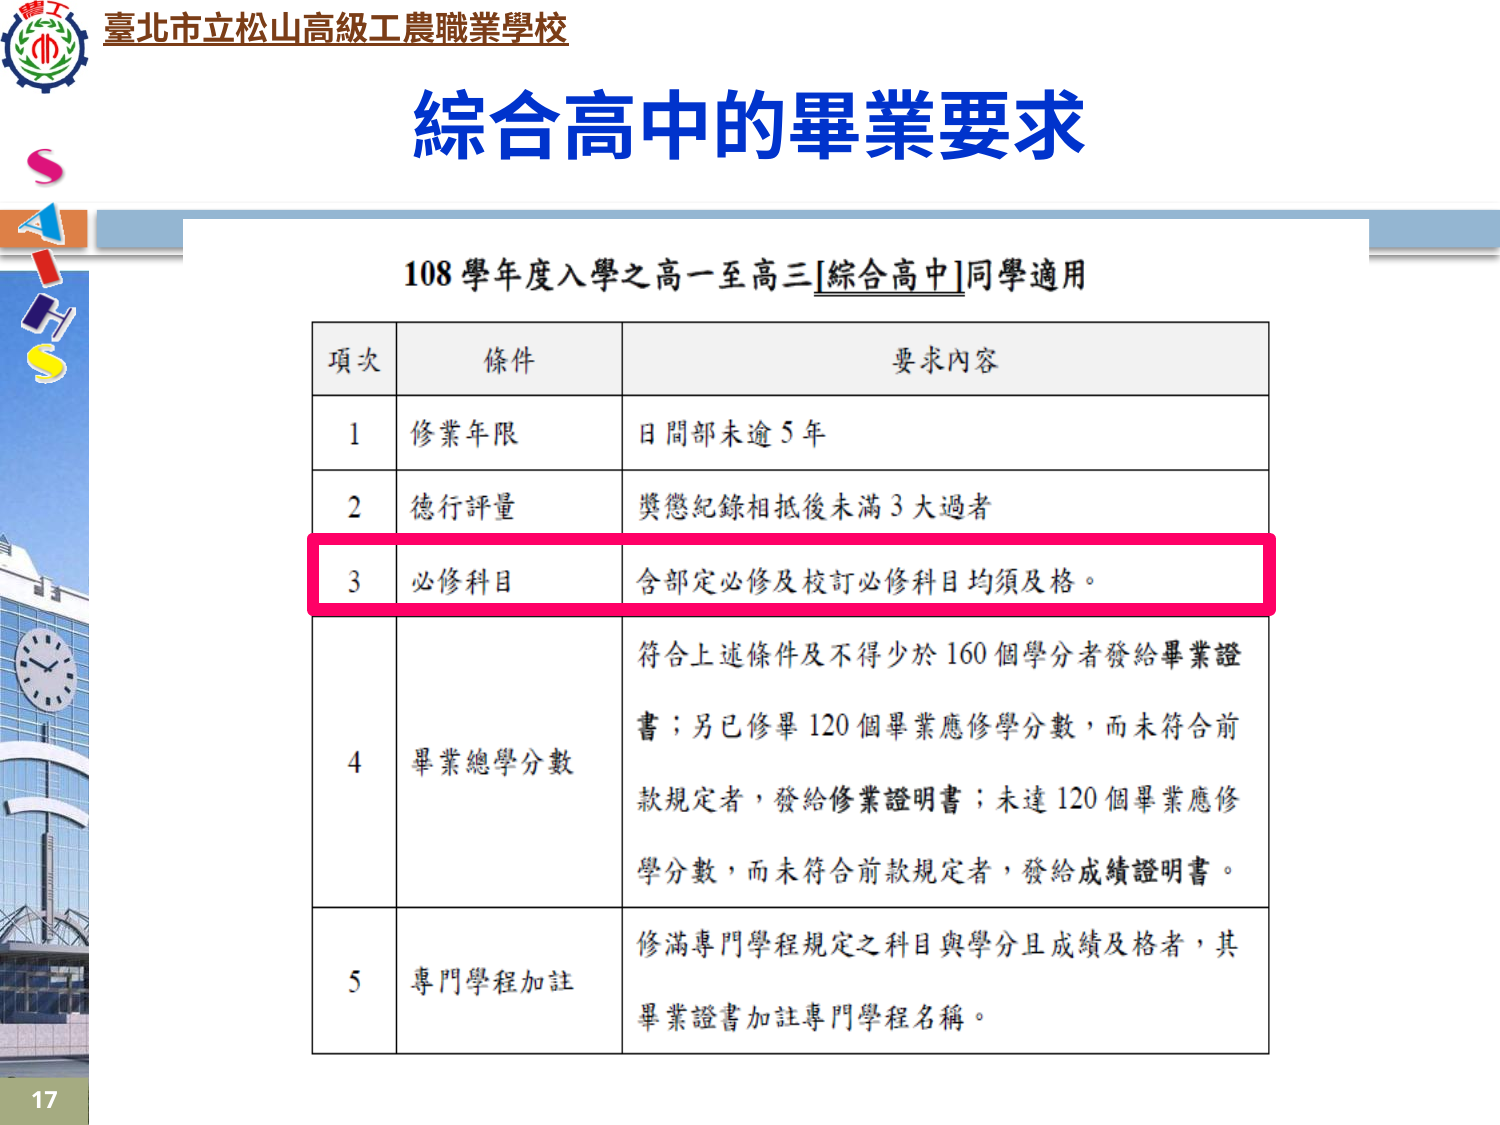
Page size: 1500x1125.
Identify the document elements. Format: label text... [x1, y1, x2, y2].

picture [0, 0, 89, 46]
picture [182, 219, 1370, 1107]
picture [0, 201, 89, 1077]
title 綜合高中的畢業要求 [0, 46, 1500, 201]
